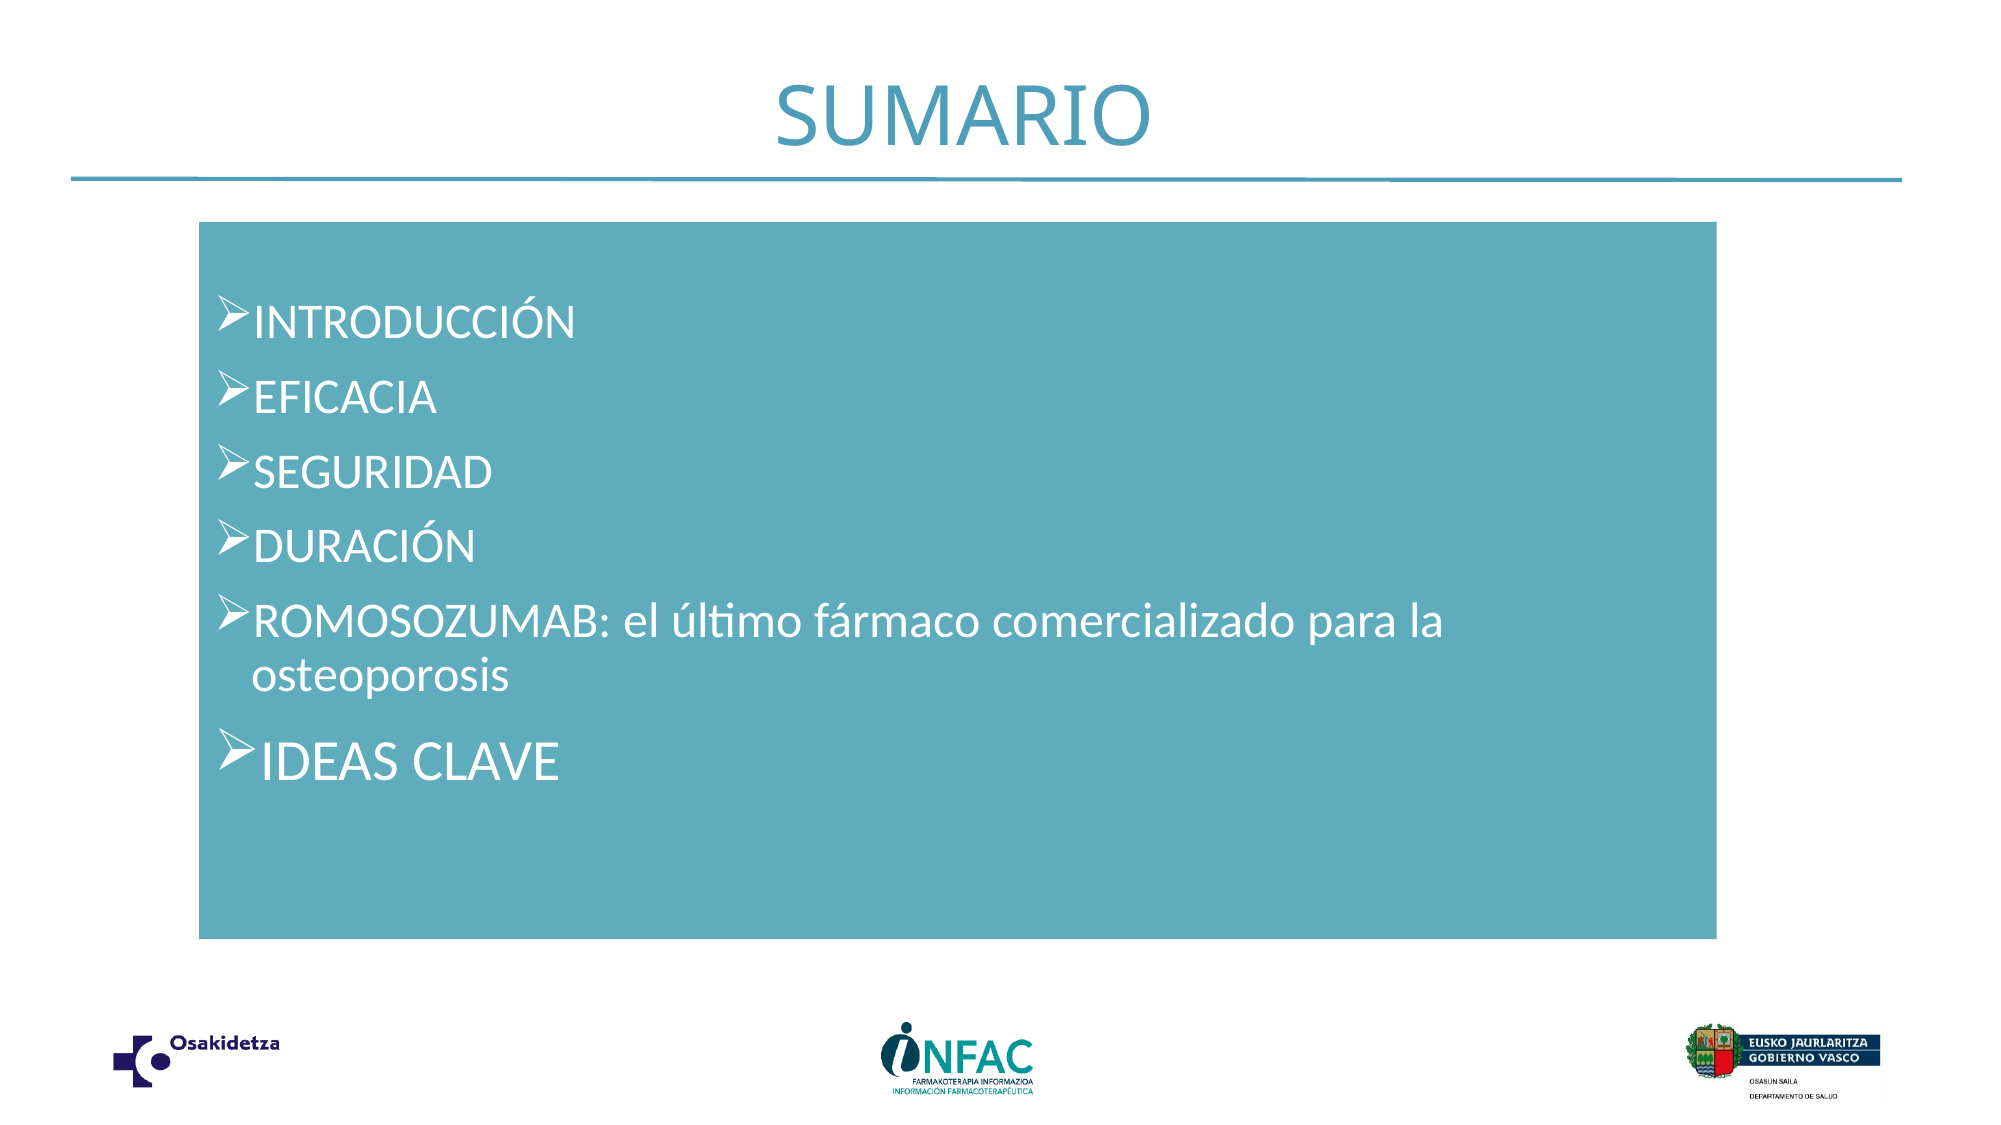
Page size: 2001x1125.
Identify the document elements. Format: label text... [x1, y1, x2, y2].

title SUMARIO [101, 58, 1827, 177]
text_box INTRODUCCIÓN EFICACIA SEGURIDAD DURACIÓN ROMOSOZUMAB: el último fármaco comercializado para la osteoporosis IDEAS CLAVE [199, 221, 1717, 940]
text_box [101, 1014, 1883, 1110]
